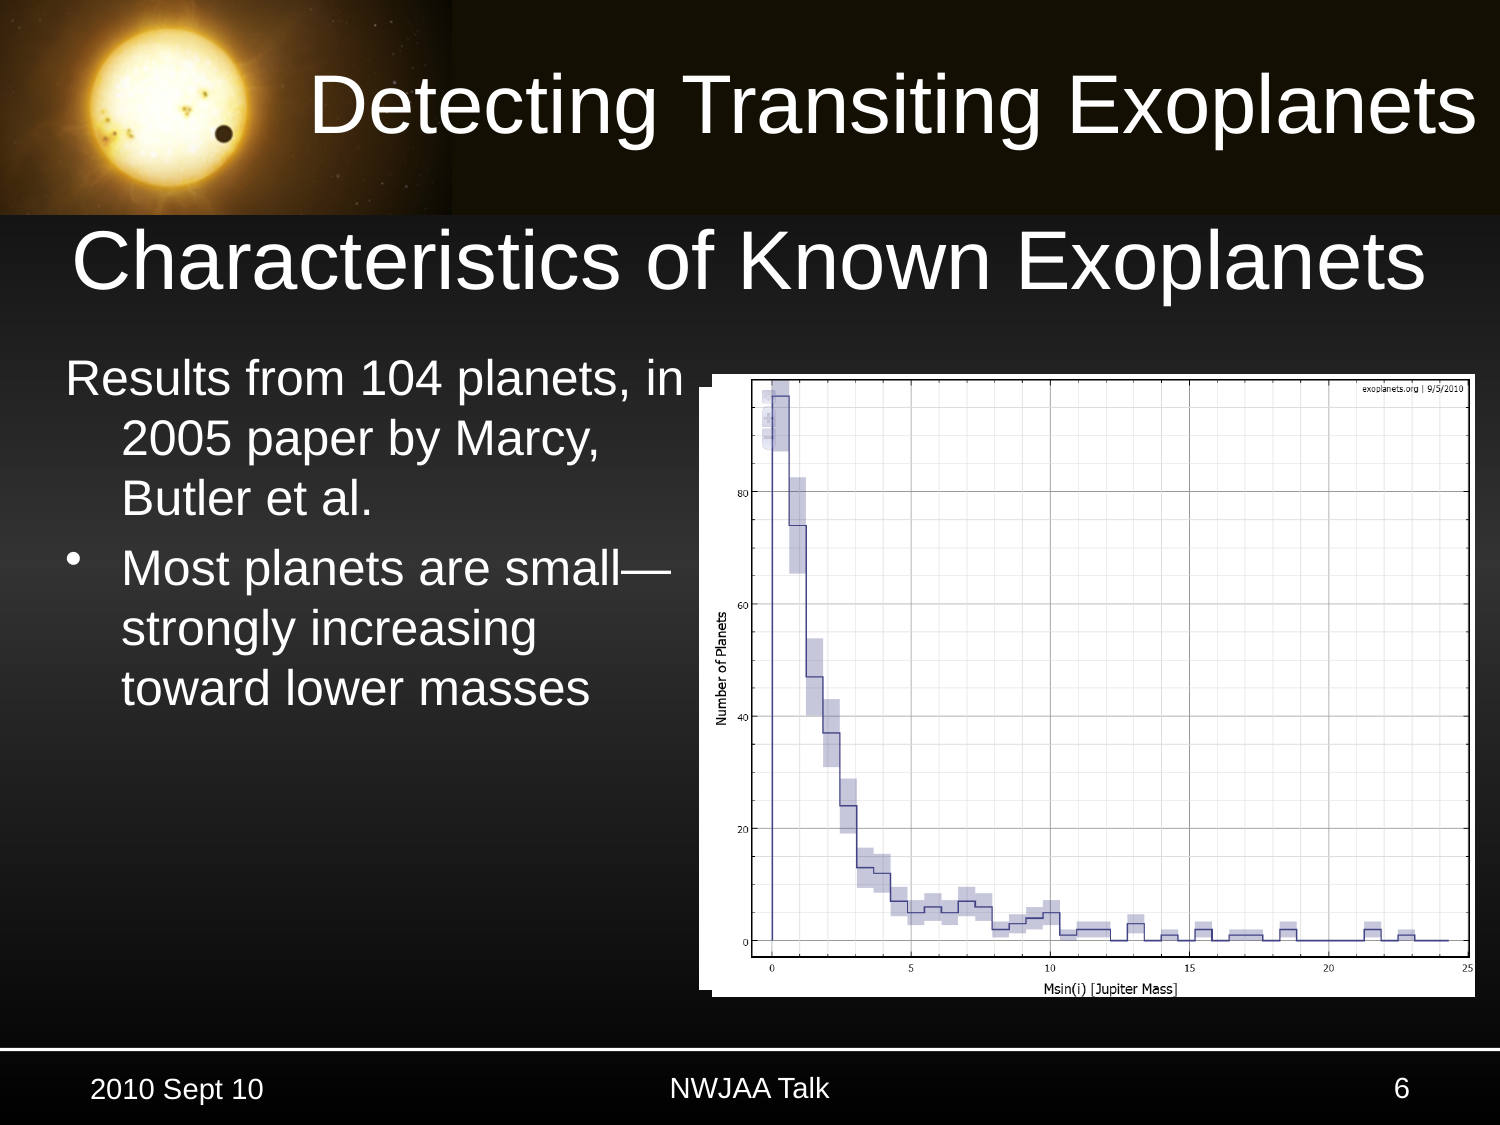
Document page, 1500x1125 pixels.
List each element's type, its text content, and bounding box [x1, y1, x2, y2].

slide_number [74, 1062, 426, 1114]
title Characteristics of Known Exoplanets [0, 162, 1500, 351]
footer NWJAA Talk [512, 1061, 988, 1113]
list Results from 104 planets, in 2005 paper by Marcy, Butler et al. Most planets are small—strongly increasing toward lower masses [49, 337, 701, 993]
picture [0, 0, 1500, 162]
slide_number 6 [1074, 1061, 1426, 1113]
picture [699, 374, 1476, 997]
